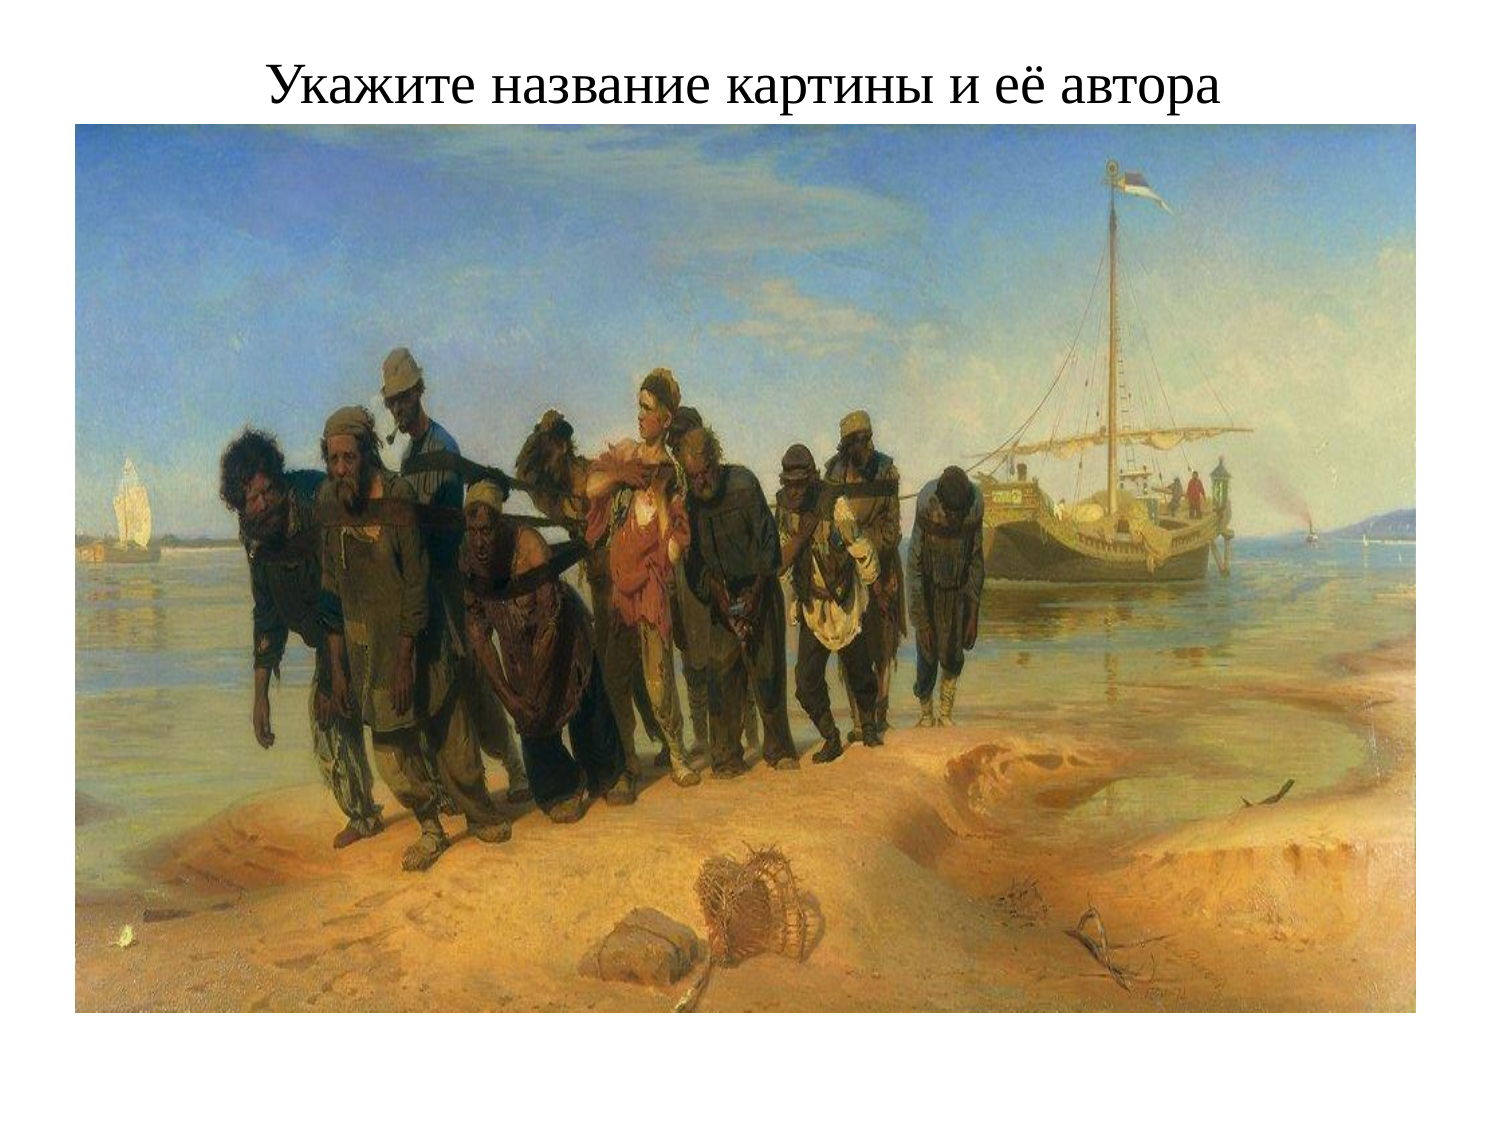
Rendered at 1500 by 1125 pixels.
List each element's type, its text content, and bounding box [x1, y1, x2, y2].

text_box Укажите название картины и её автора [249, 37, 1250, 123]
picture [74, 124, 1416, 1013]
